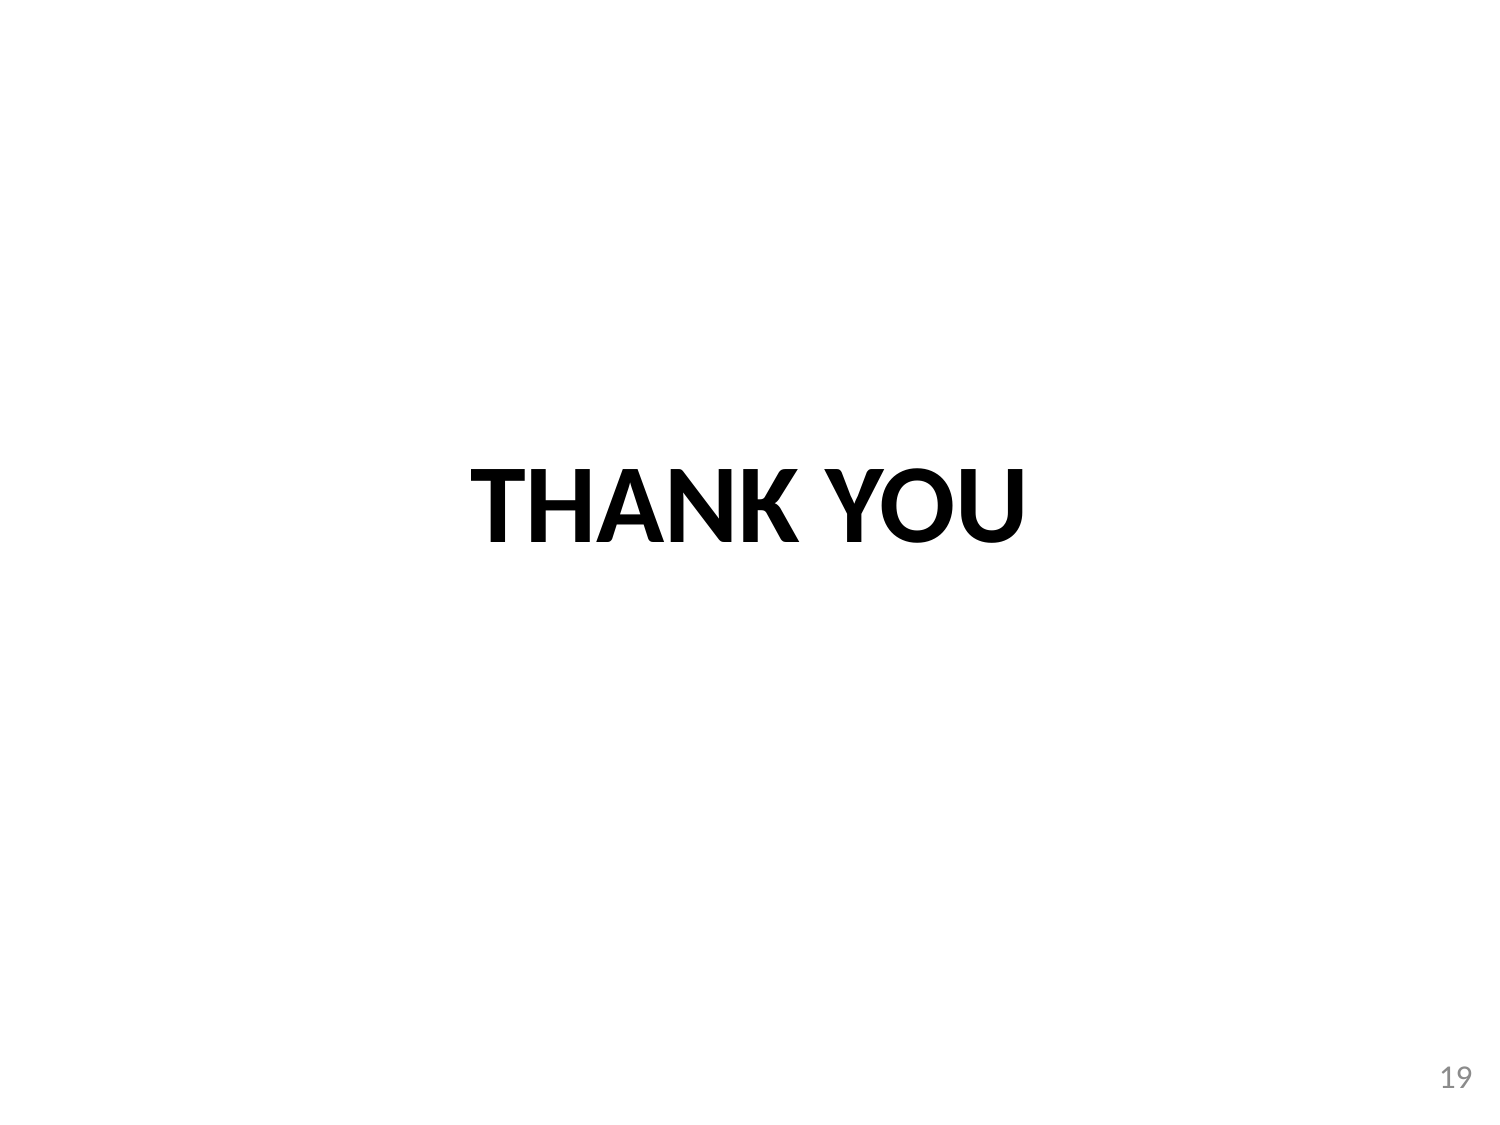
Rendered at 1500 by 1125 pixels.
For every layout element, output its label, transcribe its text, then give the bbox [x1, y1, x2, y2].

title THANK YOU [337, 412, 1163, 600]
slide_number 19 [1396, 1025, 1488, 1125]
